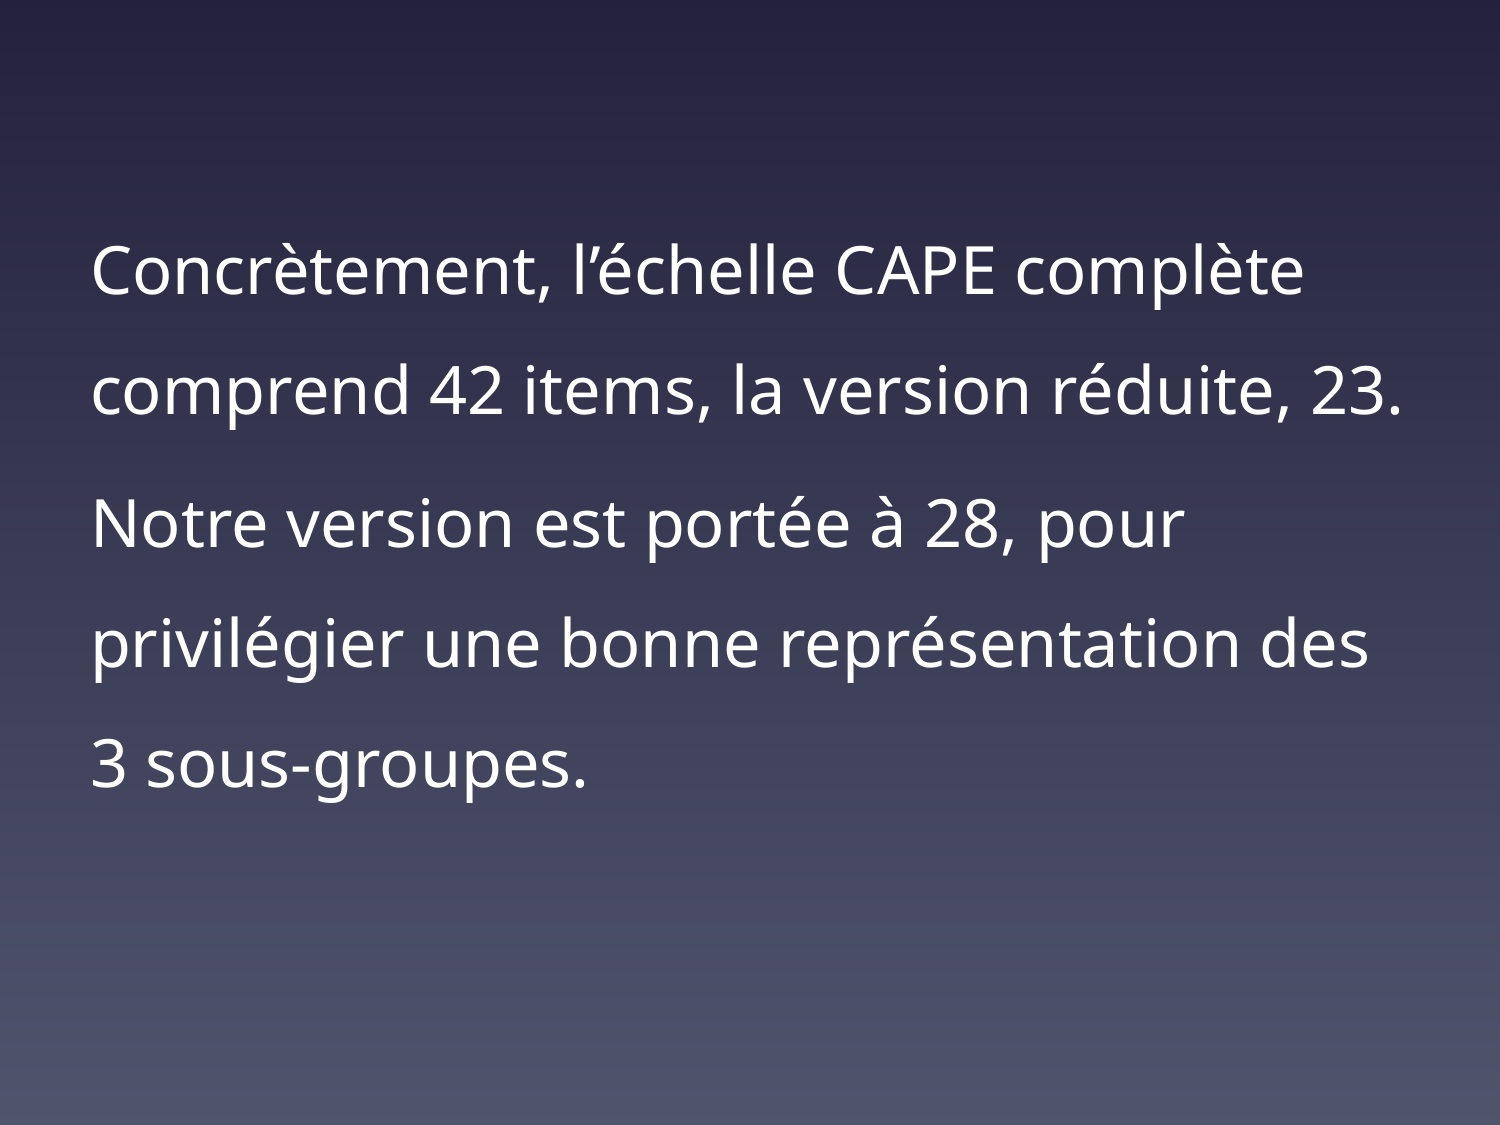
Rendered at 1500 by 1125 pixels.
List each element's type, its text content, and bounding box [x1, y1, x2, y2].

list Concrètement, l’échelle CAPE complète comprend 42 items, la version réduite, 23. Notre version est portée à 28, pour privilégier une bonne représentation des 3 sous-groupes. [75, 22, 1425, 1100]
